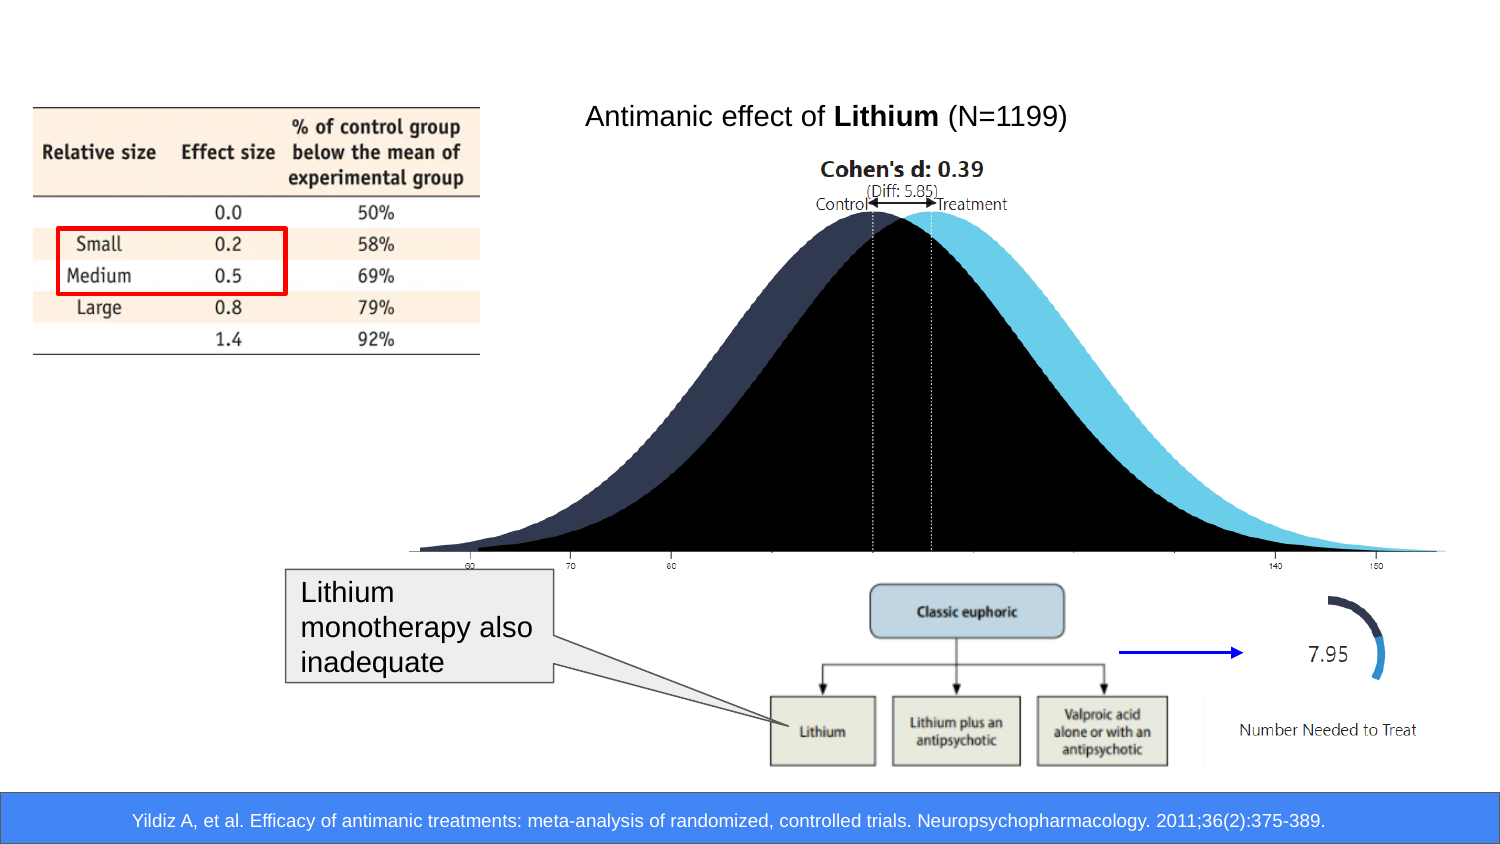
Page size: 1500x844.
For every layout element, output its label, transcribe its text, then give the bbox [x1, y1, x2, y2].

text_box Yildiz A, et al. Efficacy of antimanic treatments: meta-analysis of randomized, controlled trials. Neuropsychopharmacology. 2011;36(2):375-389. 1335 [116, 792, 1362, 844]
text_box Lithium monotherapy also inadequate [285, 569, 390, 683]
text_box [1362, 792, 1500, 844]
picture [395, 148, 1446, 785]
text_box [32, 107, 481, 355]
text_box [0, 792, 116, 844]
text_box Antimanic effect of Lithium (N=1199) [570, 82, 1177, 146]
